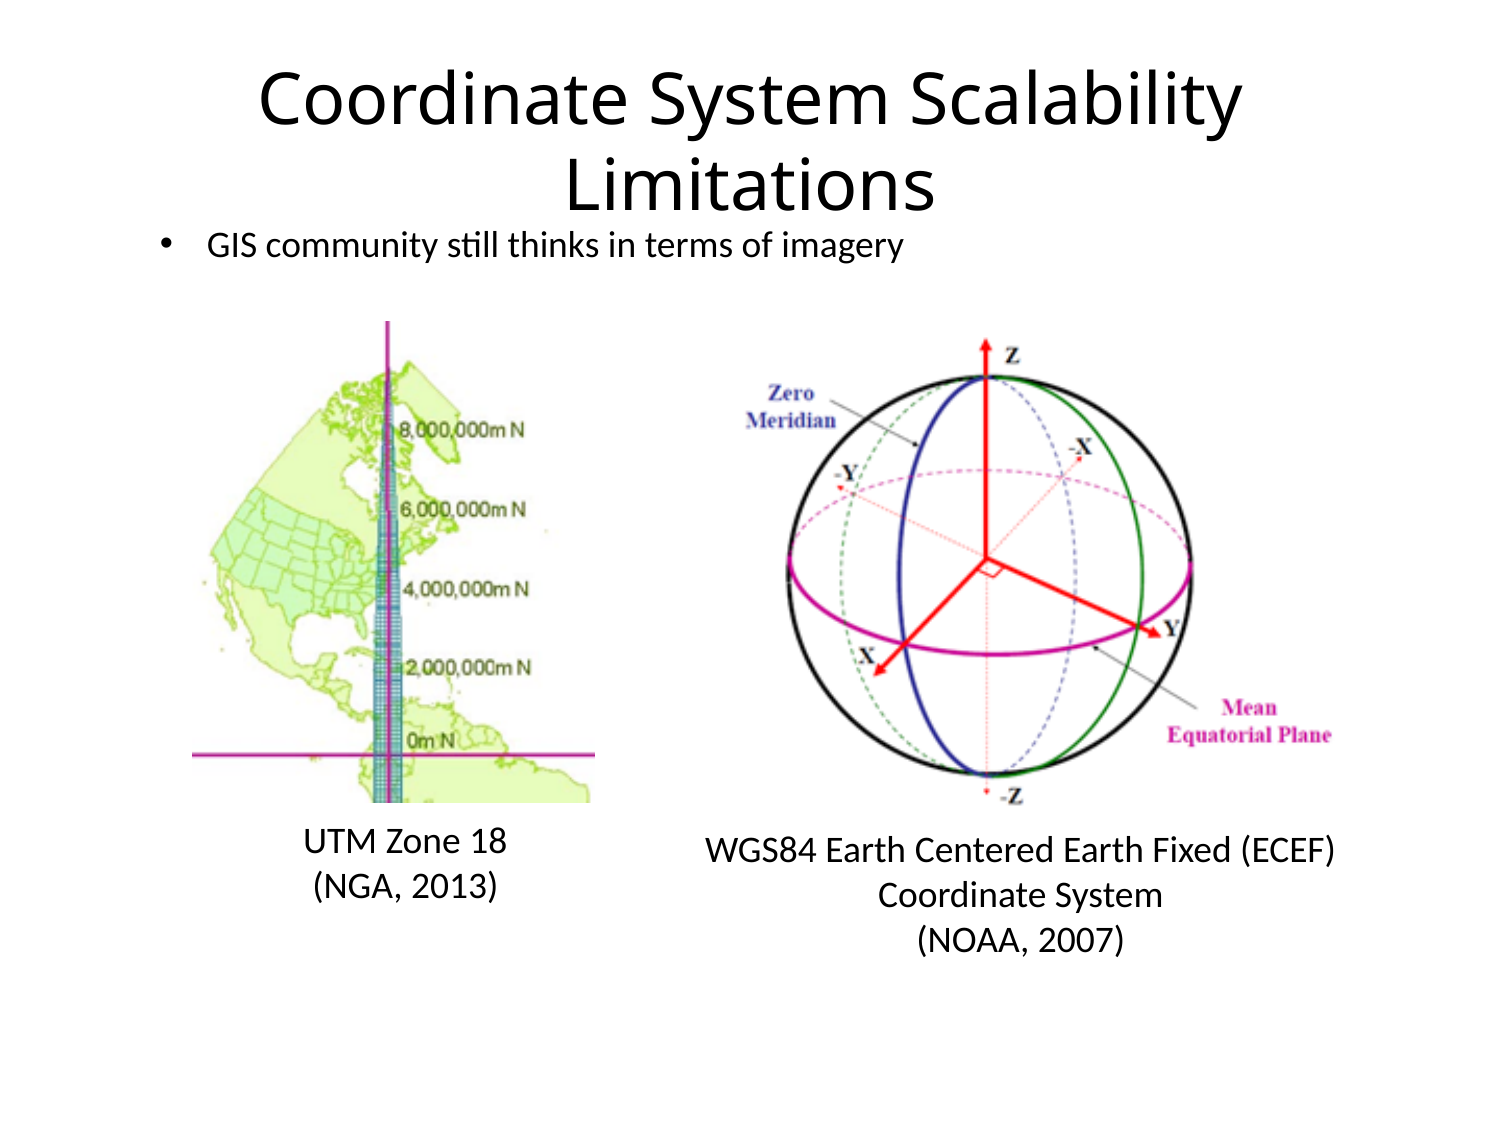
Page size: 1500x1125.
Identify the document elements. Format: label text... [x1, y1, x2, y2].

text_box WGS84 Earth Centered Earth Fixed (ECEF) Coordinate System (NOAA, 2007) [690, 821, 1352, 968]
picture [658, 311, 1355, 814]
picture [192, 321, 595, 804]
text_box UTM Zone 18 (NGA, 2013) [288, 812, 523, 913]
title Coordinate System Scalability Limitations [75, 45, 1425, 233]
text_box GIS community still thinks in terms of imagery [145, 212, 996, 273]
